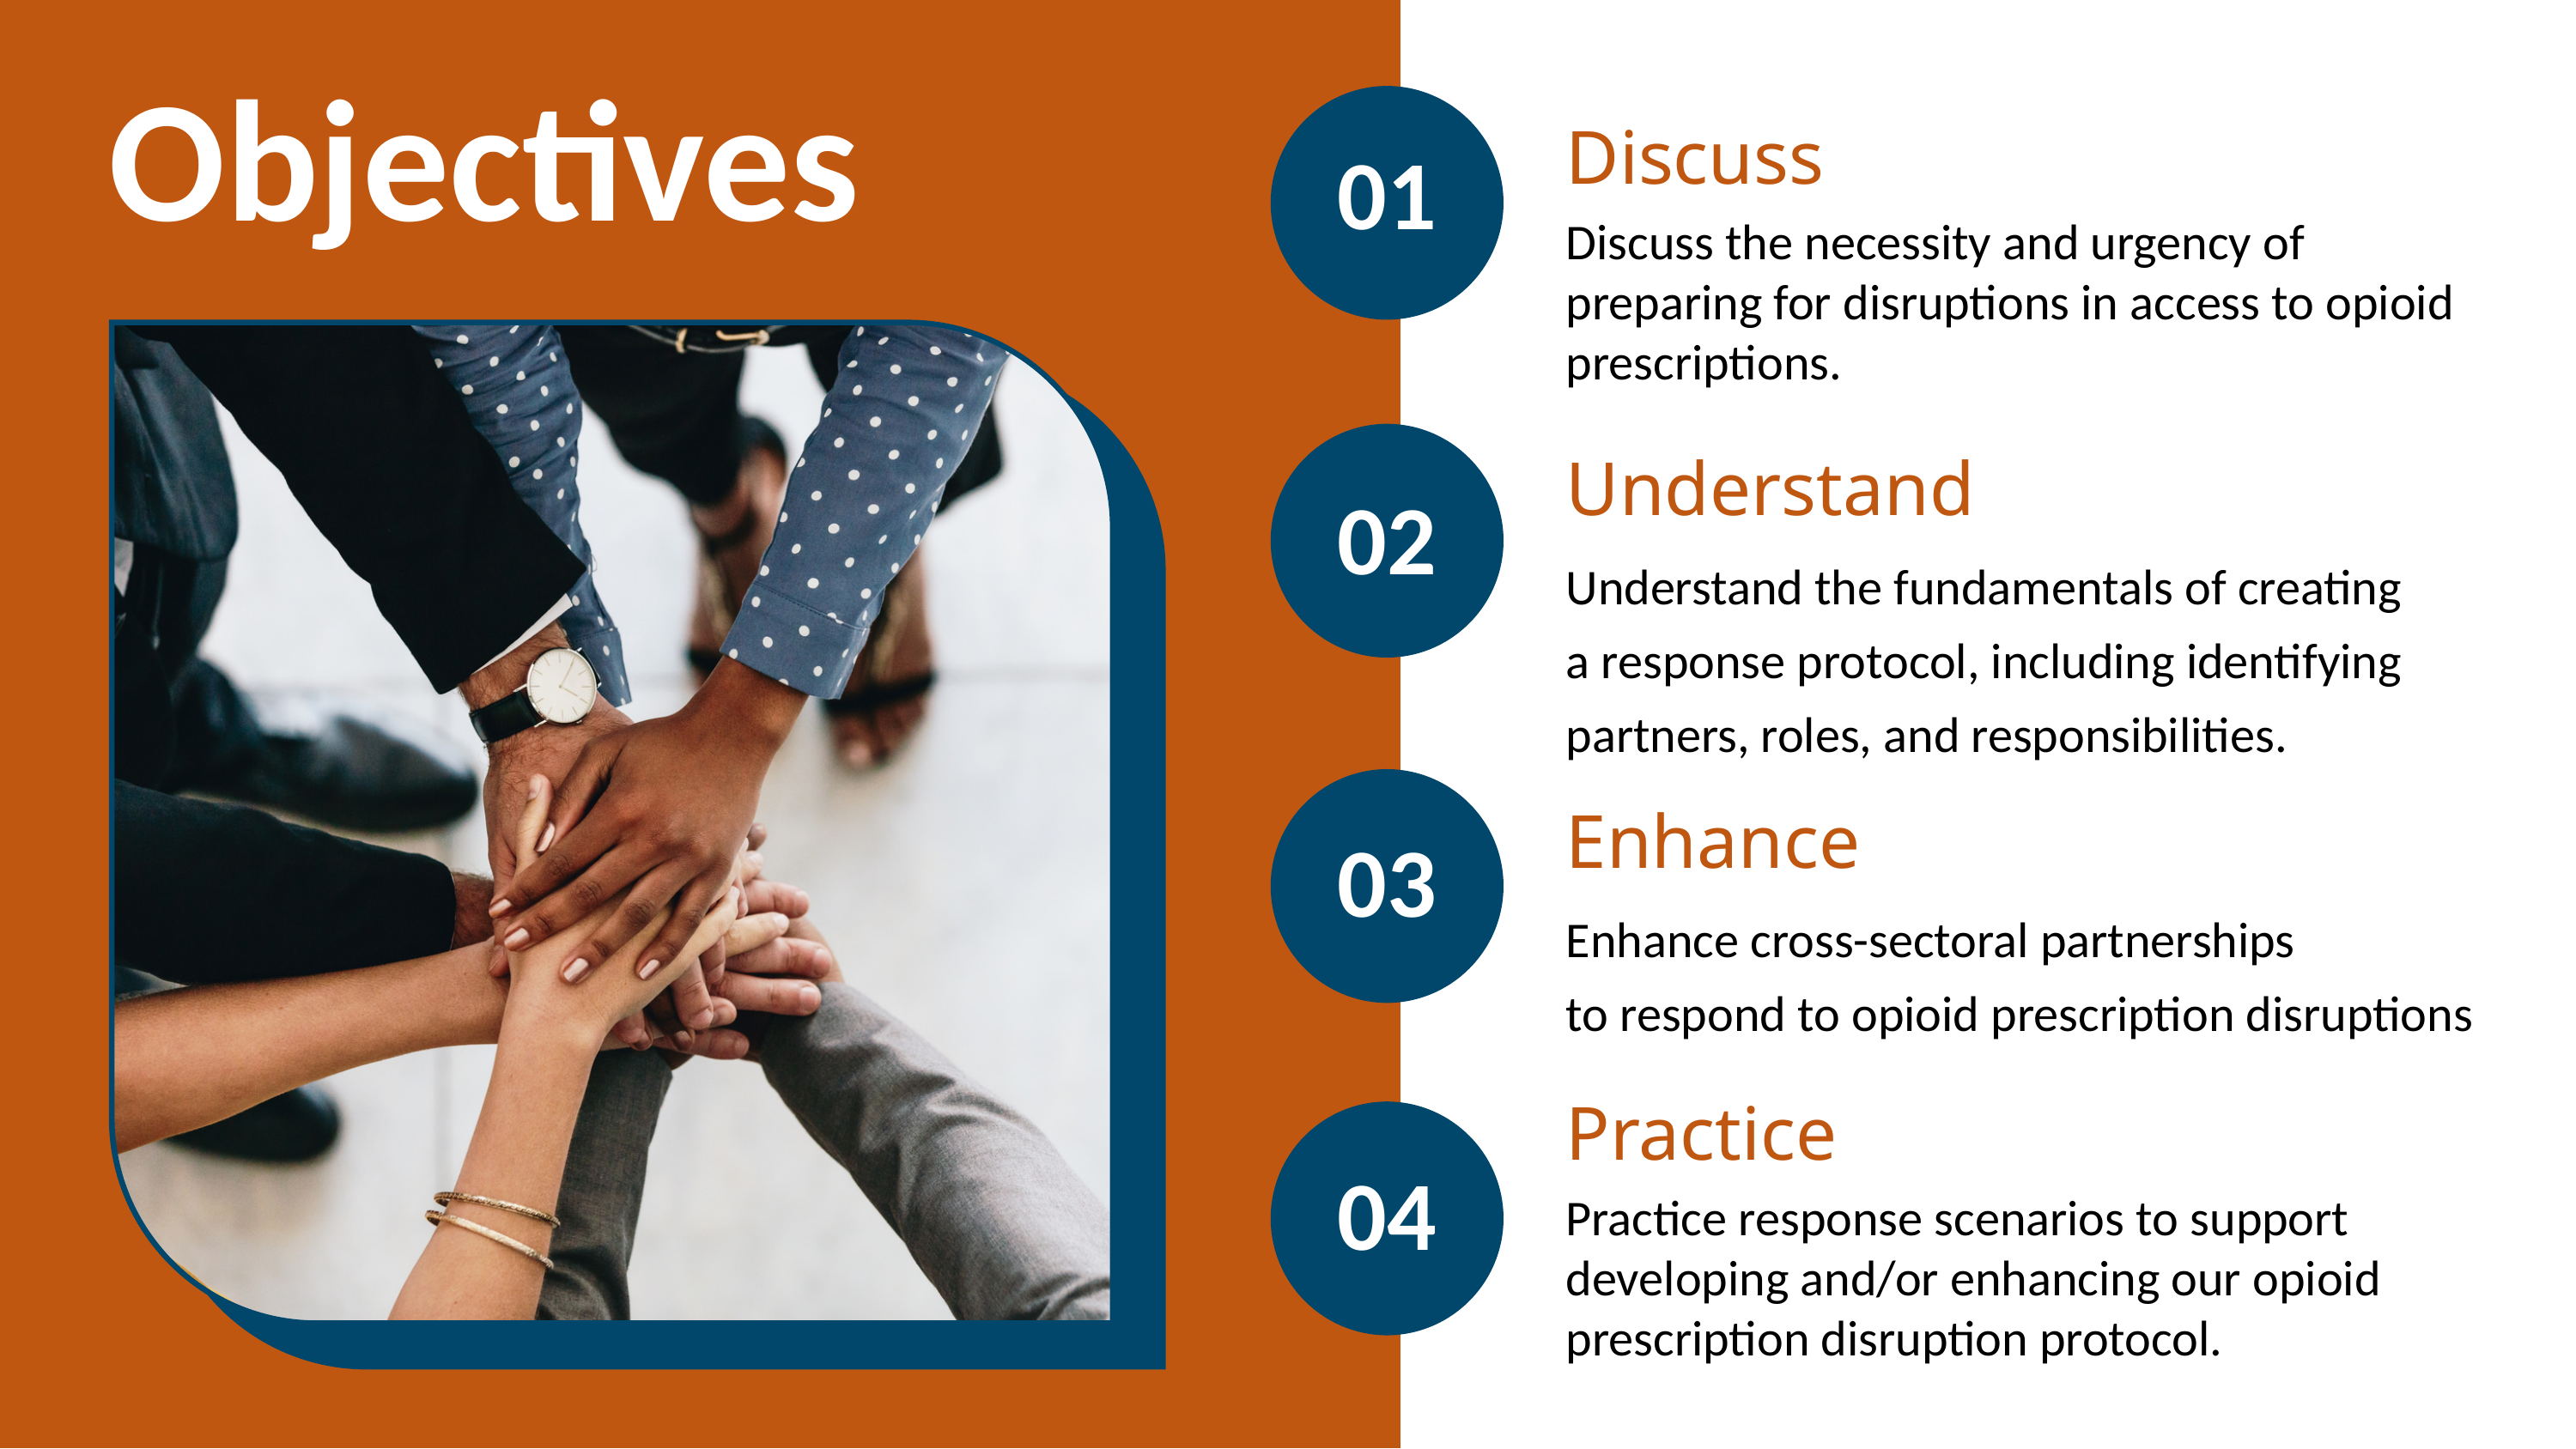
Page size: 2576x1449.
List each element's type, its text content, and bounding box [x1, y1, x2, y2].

text_box 03 [1270, 844, 1504, 937]
text_box [1284, 595, 1491, 658]
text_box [108, 319, 1116, 1326]
text_box [1280, 250, 1494, 320]
text_box Practice [1565, 1093, 2318, 1175]
text_box [1280, 86, 1494, 155]
text_box Practice response scenarios to support developing and/or enhancing our opioid prescription disruption protocol. [1565, 1185, 2501, 1367]
text_box Objectives [108, 91, 1166, 256]
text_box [159, 362, 1166, 1370]
text_box Understand [1565, 448, 2318, 530]
text_box 04 [1270, 1176, 1504, 1270]
text_box Discuss [1565, 118, 2318, 199]
text_box Enhance cross-sectoral partnerships to respond to opioid prescription disruptions [1565, 893, 2501, 1041]
text_box [1278, 768, 1496, 844]
text_box 01 [1270, 155, 1504, 250]
text_box [1282, 1270, 1492, 1336]
text_box Enhance [1565, 801, 2318, 883]
text_box [0, 0, 1400, 1449]
text_box [1279, 1101, 1496, 1176]
text_box Understand the fundamentals of creating a response protocol, including identifying partners, roles, and responsibilities. [1565, 540, 2501, 763]
text_box [1277, 423, 1498, 501]
text_box 02 [1270, 501, 1504, 595]
text_box Discuss the necessity and urgency of preparing for disruptions in access to opioid prescriptions. [1565, 209, 2469, 391]
text_box [1282, 937, 1492, 1003]
